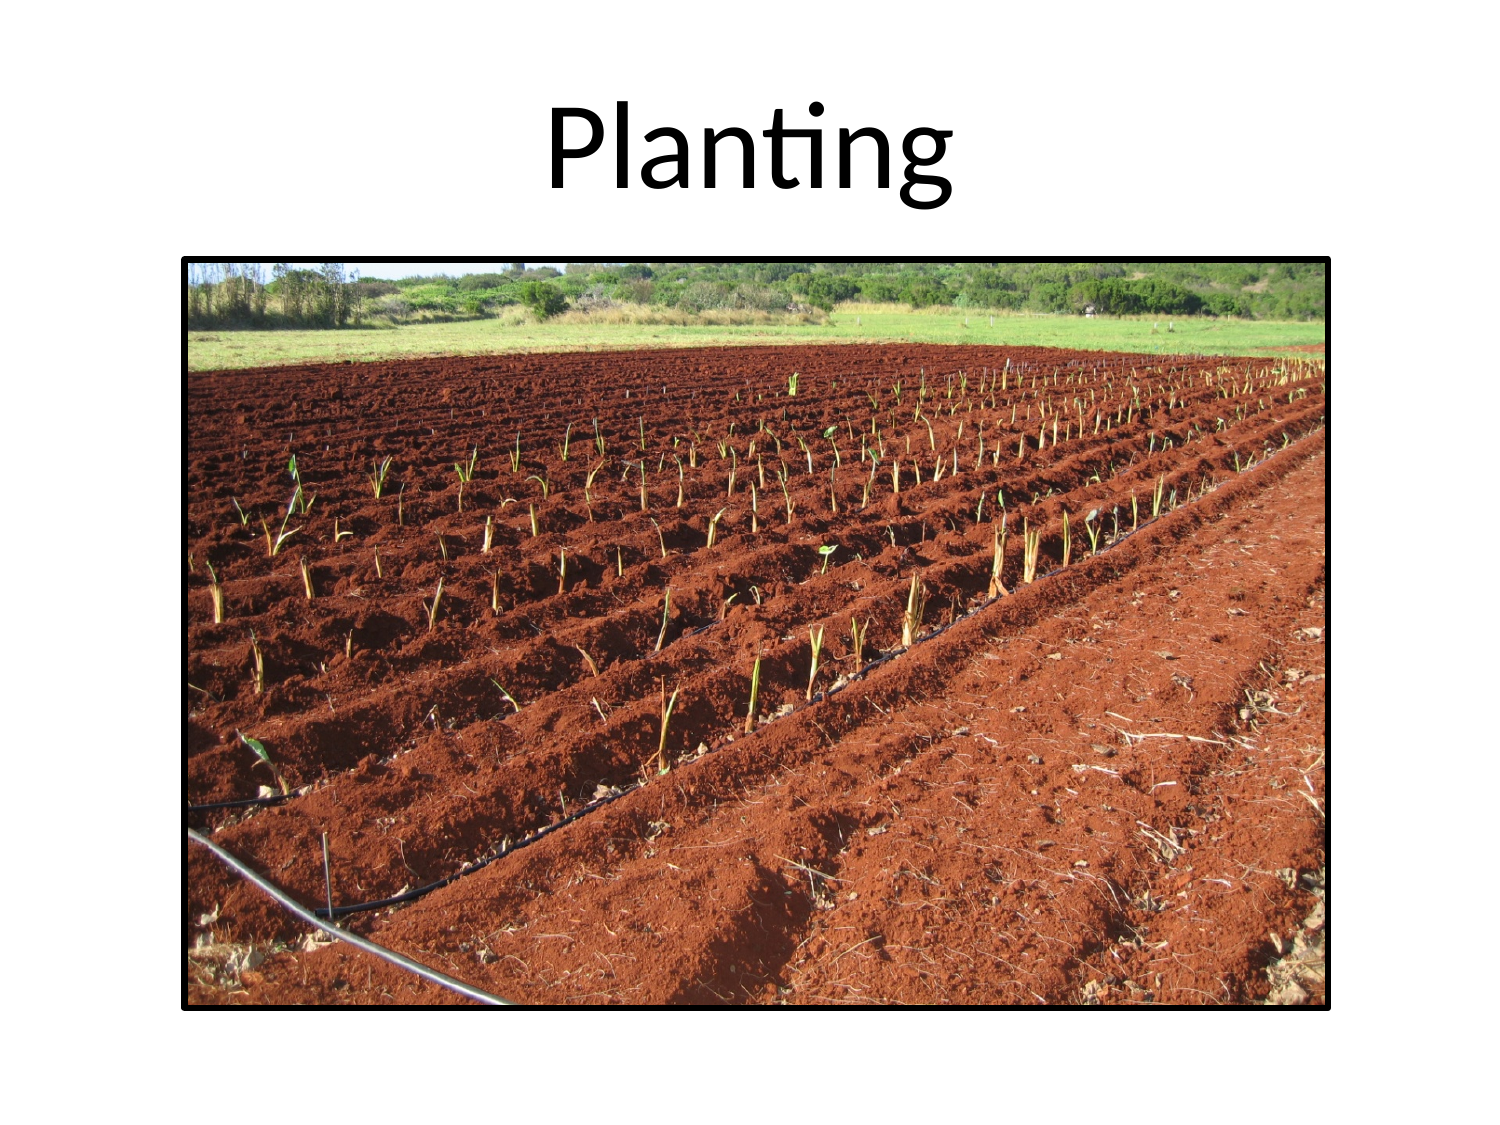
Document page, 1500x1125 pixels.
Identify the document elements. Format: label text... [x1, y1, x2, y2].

title Planting [75, 45, 1425, 233]
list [187, 262, 1326, 1006]
